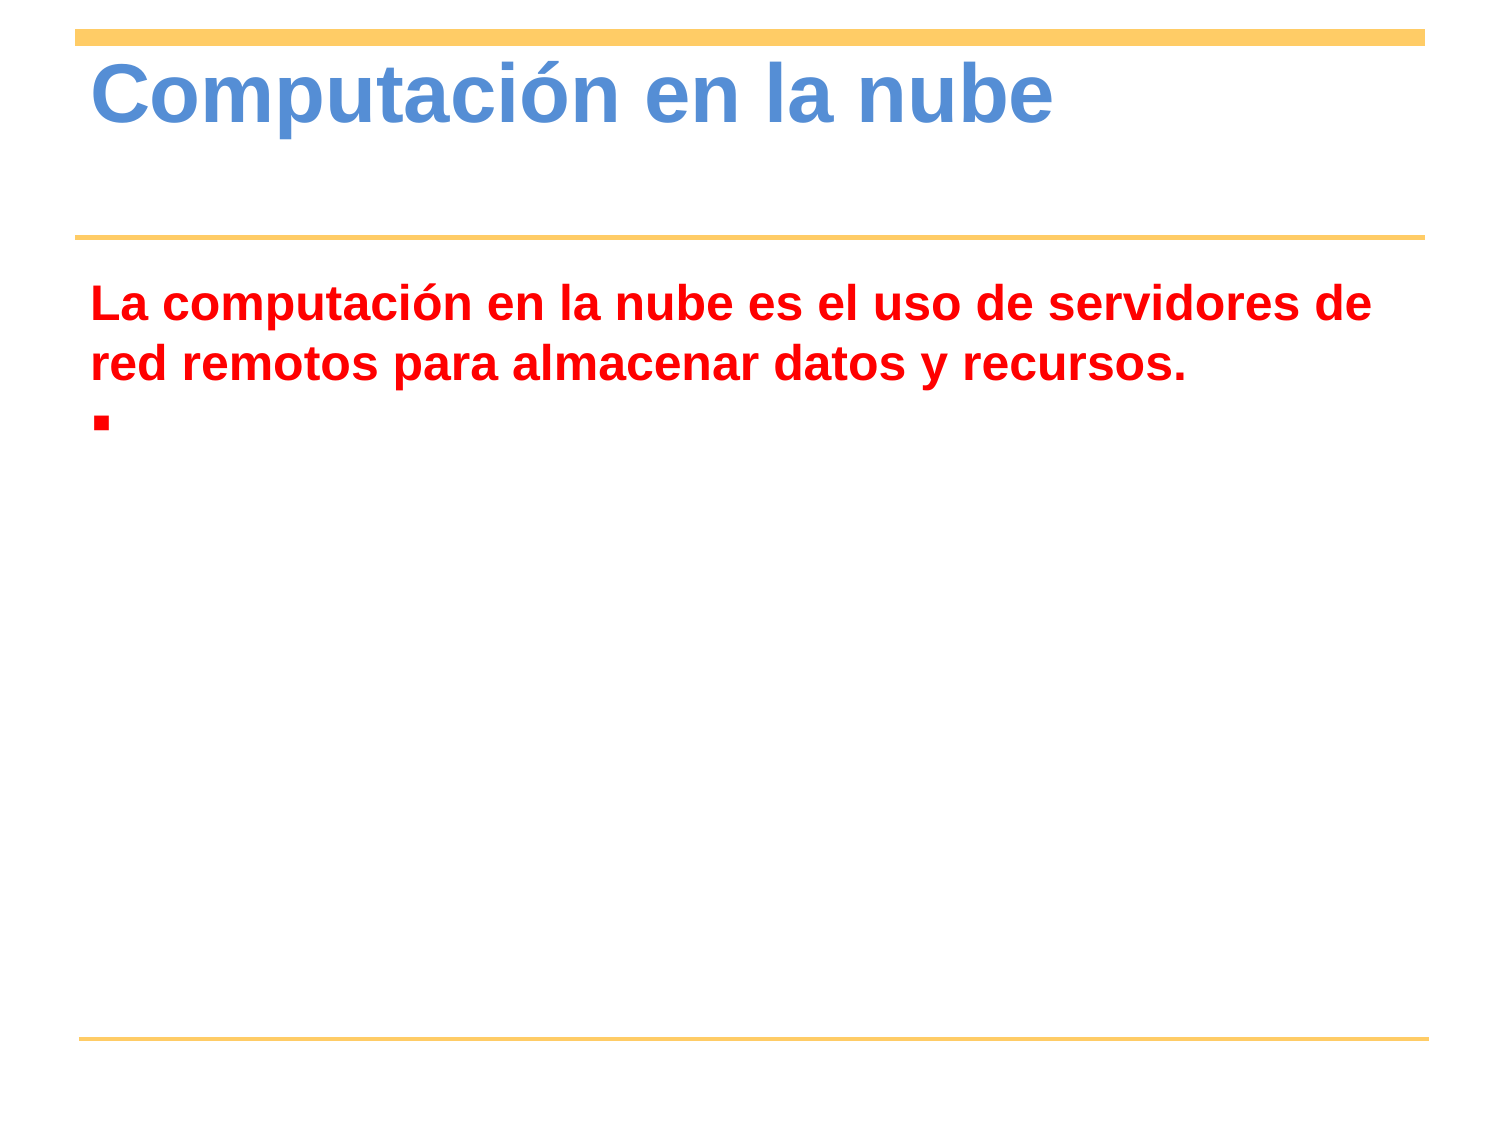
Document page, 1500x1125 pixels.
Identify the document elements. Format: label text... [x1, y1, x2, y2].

title Computación en la nube [75, 45, 1425, 233]
list La computación en la nube es el uso de servidores de red remotos para almacenar datos y recursos. [75, 262, 1425, 1005]
